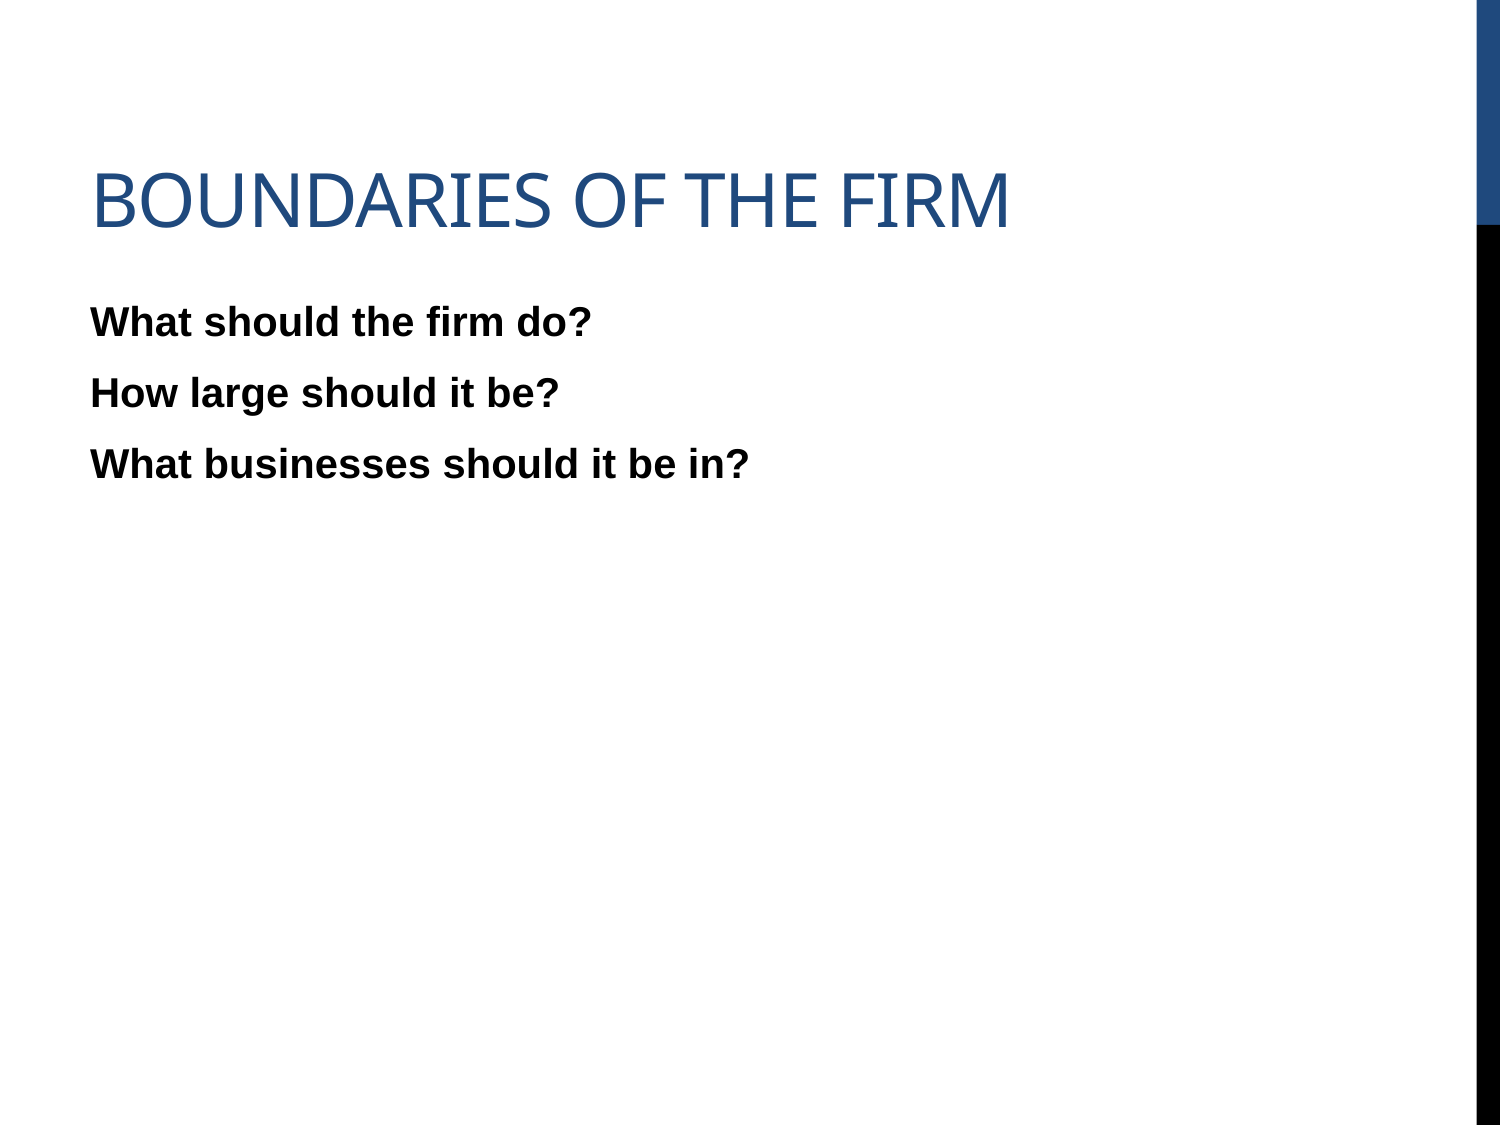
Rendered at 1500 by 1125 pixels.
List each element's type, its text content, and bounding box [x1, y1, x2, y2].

title Boundaries of the firm [75, 25, 1225, 250]
list What should the firm do? How large should it be? What businesses should it be in? [75, 287, 1325, 1005]
